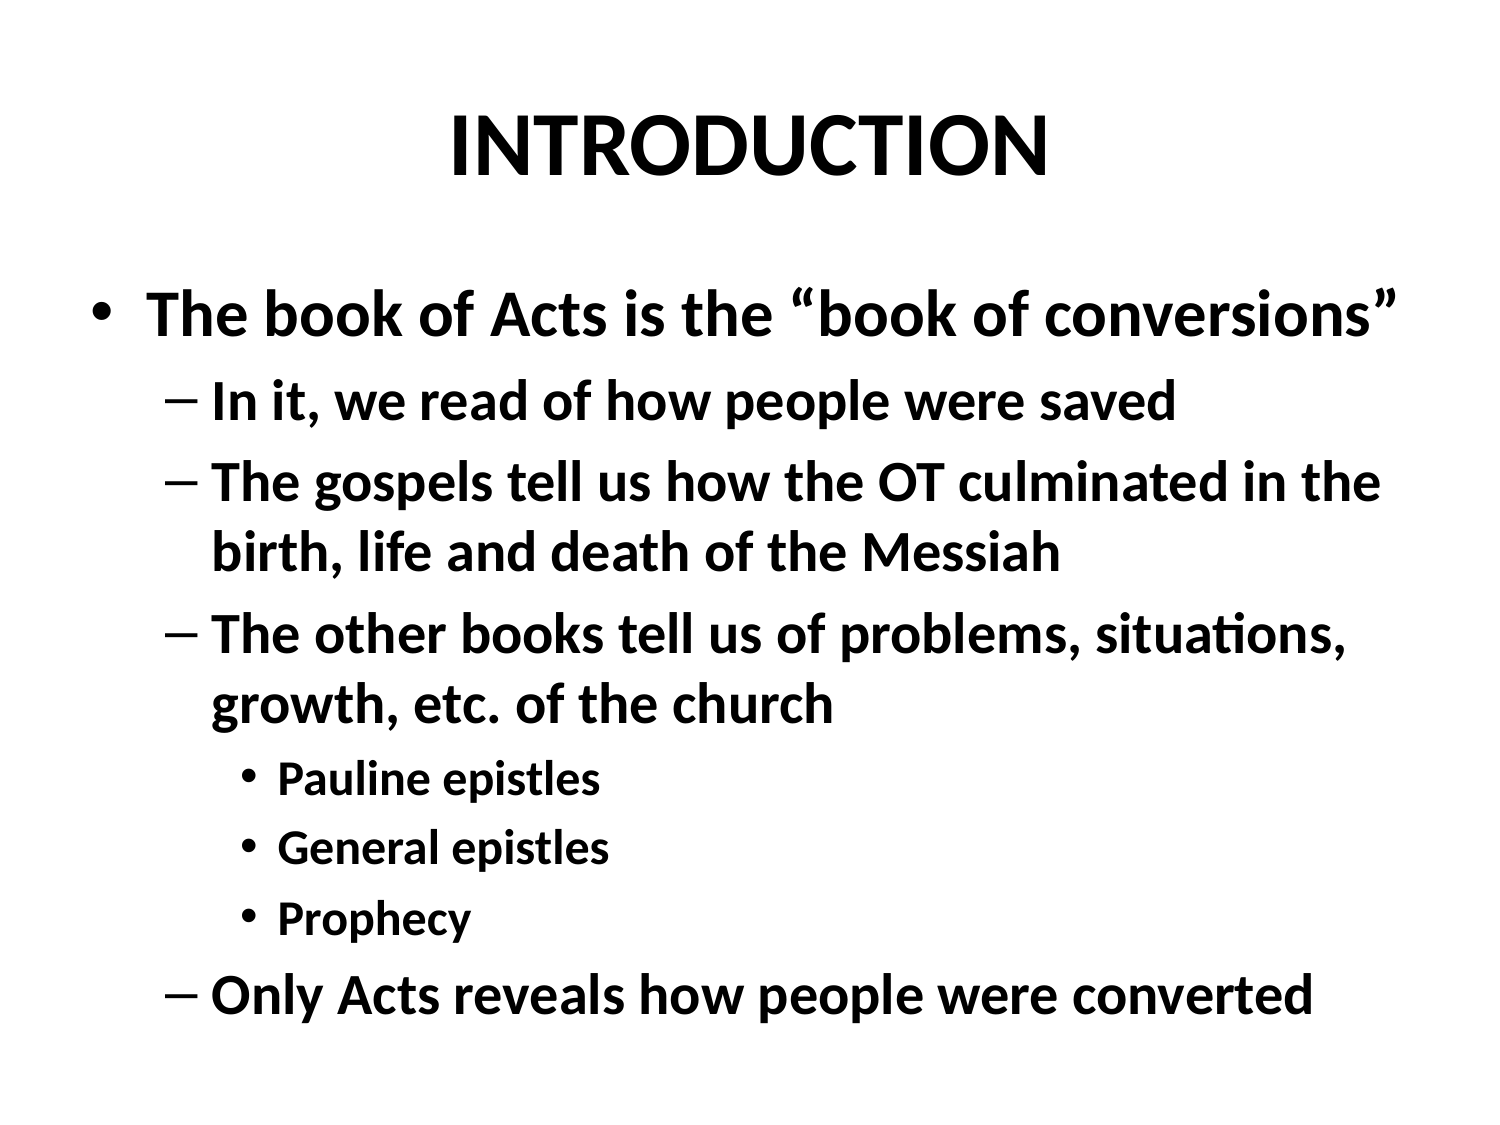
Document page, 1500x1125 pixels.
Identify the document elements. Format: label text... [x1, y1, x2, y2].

list The book of Acts is the “book of conversions” In it, we read of how people were saved The gospels tell us how the OT culminated in the birth, life and death of the Messiah The other books tell us of problems, situations, growth, etc. of the church Pauline epistles General epistles Prophecy Only Acts reveals how people were converted [75, 262, 1425, 1100]
title INTRODUCTION [75, 45, 1425, 233]
